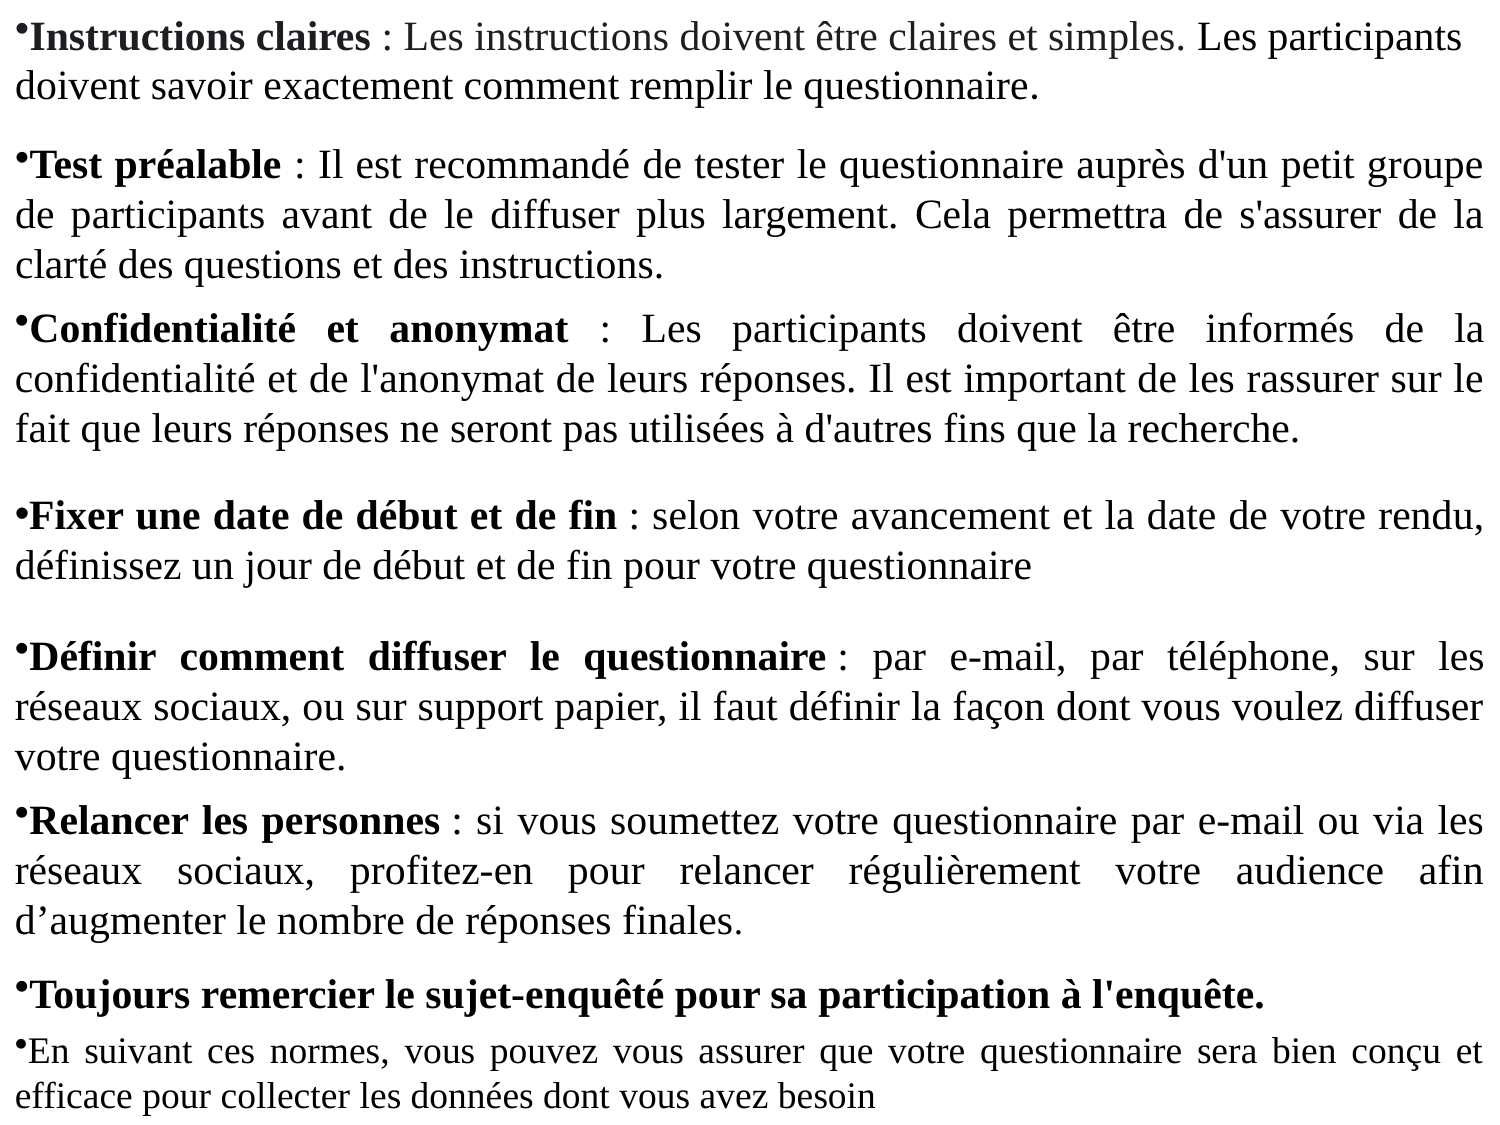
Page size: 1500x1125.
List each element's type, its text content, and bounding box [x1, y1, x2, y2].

text_box Test préalable : Il est recommandé de tester le questionnaire auprès d'un petit groupe de participants avant de le diffuser plus largement. Cela permettra de s'assurer de la clarté des questions et des instructions. [0, 161, 1500, 292]
text_box Toujours remercier le sujet-enquêté pour sa participation à l'enquête. [0, 914, 1442, 1018]
text_box En suivant ces normes, vous pouvez vous assurer que votre questionnaire sera bien conçu et efficace pour collecter les données dont vous avez besoin [0, 1018, 1500, 1124]
text_box Relancer les personnes : si vous soumettez votre questionnaire par e-mail ou via les réseaux sociaux, profitez-en pour relancer régulièrement votre audience afin d’augmenter le nombre de réponses finales. [0, 785, 1500, 950]
text_box Fixer une date de début et de fin : selon votre avancement et la date de votre rendu, définissez un jour de début et de fin pour votre questionnaire [0, 480, 1500, 596]
text_box Confidentialité et anonymat : Les participants doivent être informés de la confidentialité et de l'anonymat de leurs réponses. Il est important de les rassurer sur le fait que leurs réponses ne seront pas utilisées à d'autres fins que la recherche. [0, 292, 1500, 458]
text_box Définir comment diffuser le questionnaire : par e-mail, par téléphone, sur les réseaux sociaux, ou sur support papier, il faut définir la façon dont vous voulez diffuser votre questionnaire. [0, 621, 1500, 785]
text_box Instructions claires : Les instructions doivent être claires et simples. Les participants doivent savoir exactement comment remplir le questionnaire. [0, 0, 1500, 161]
